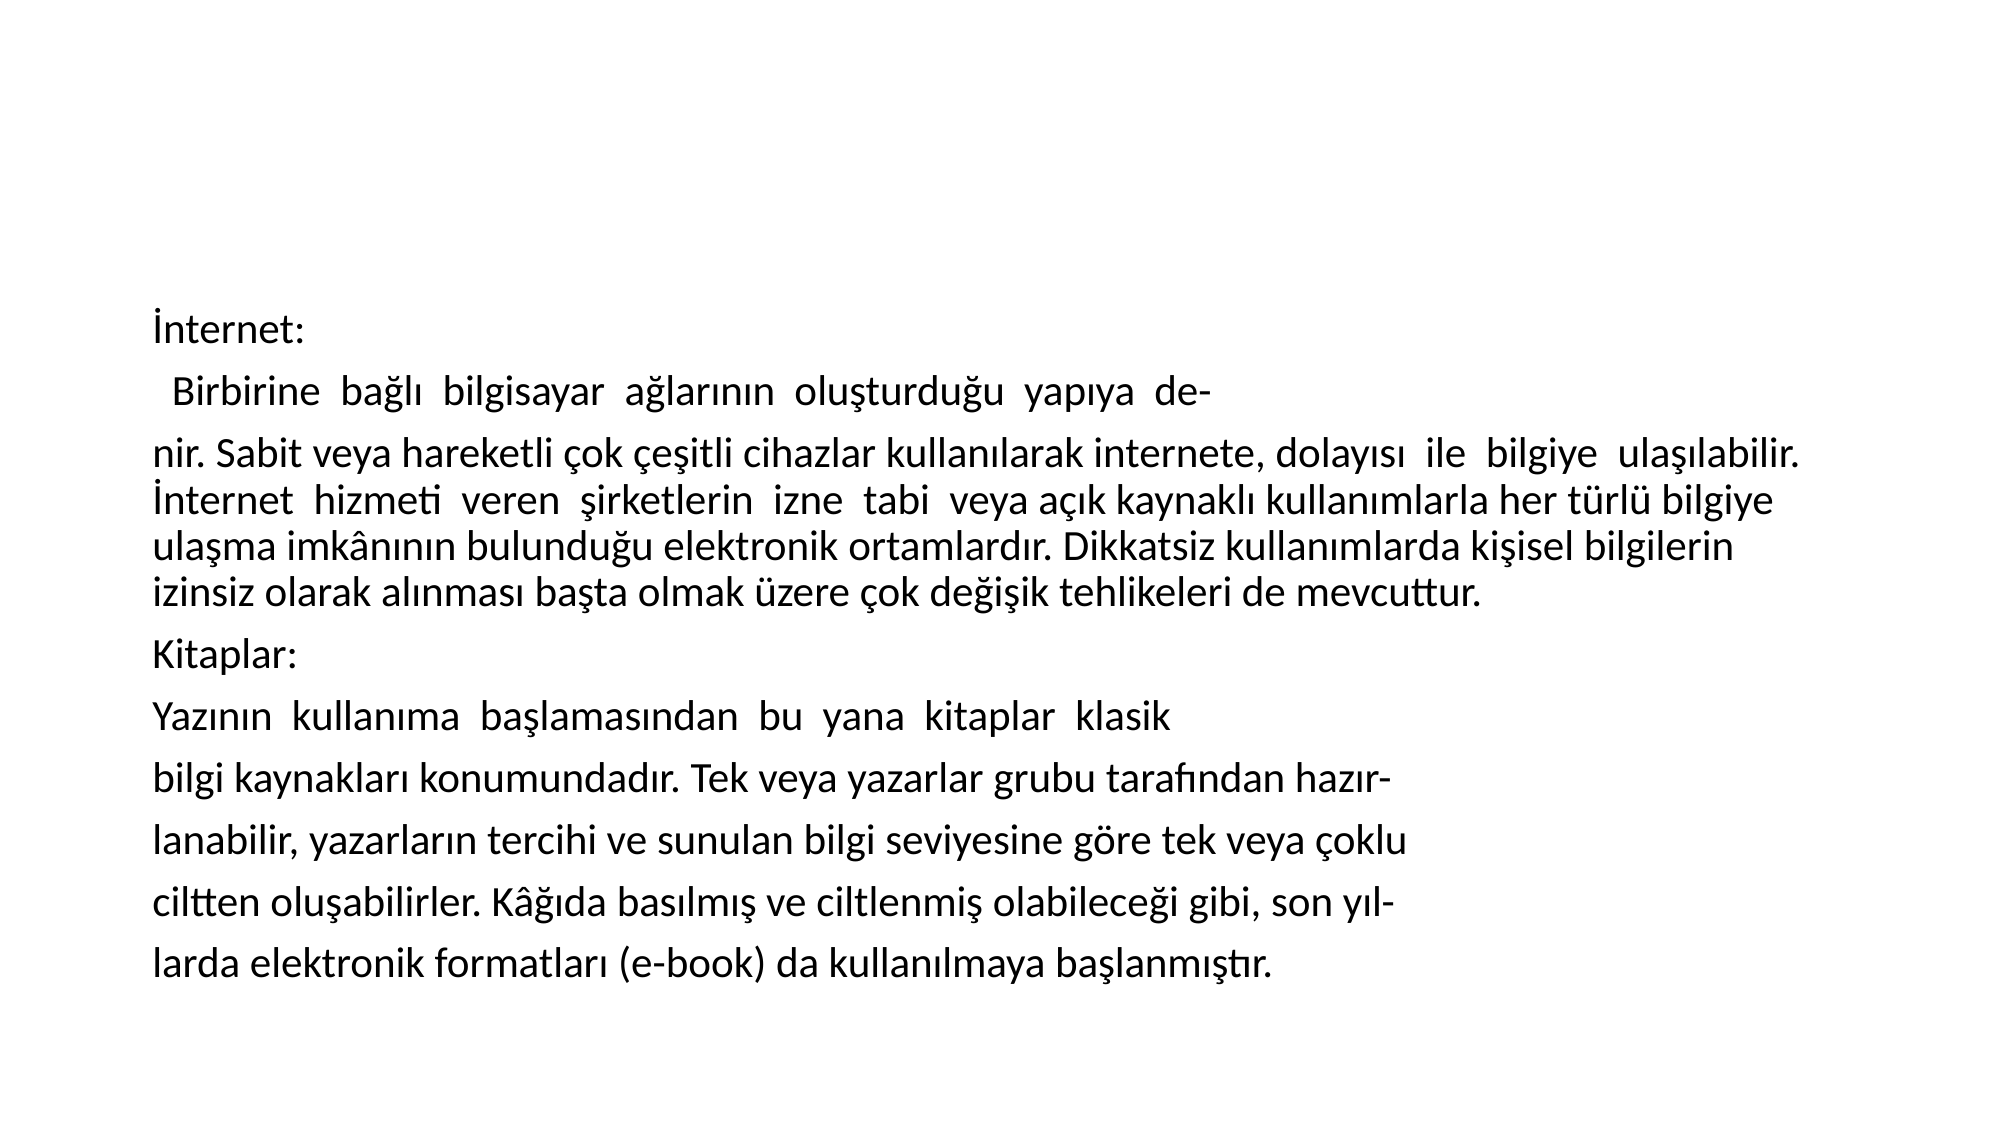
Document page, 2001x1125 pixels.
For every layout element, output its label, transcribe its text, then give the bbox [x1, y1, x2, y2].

list İnternet: Birbirine bağlı bilgisayar ağlarının oluşturduğu yapıya de- nir. Sabit veya hareketli çok çeşitli cihazlar kullanılarak internete, dolayısı ile bilgiye ulaşılabilir. İnternet hizmeti veren şirketlerin izne tabi veya açık kaynaklı kullanımlarla her türlü bilgiye ulaşma imkânının bulunduğu elektronik ortamlardır. Dikkatsiz kullanımlarda kişisel bilgilerin izinsiz olarak alınması başta olmak üzere çok değişik tehlikeleri de mevcuttur. Kitaplar: Yazının kullanıma başlamasından bu yana kitaplar klasik bilgi kaynakları konumundadır. Tek veya yazarlar grubu tarafından hazır- lanabilir, yazarların tercihi ve sunulan bilgi seviyesine göre tek veya çoklu ciltten oluşabilirler. Kâğıda basılmış ve ciltlenmiş olabileceği gibi, son yıl- larda elektronik formatları (e-book) da kullanılmaya başlanmıştır. [137, 299, 1863, 1014]
